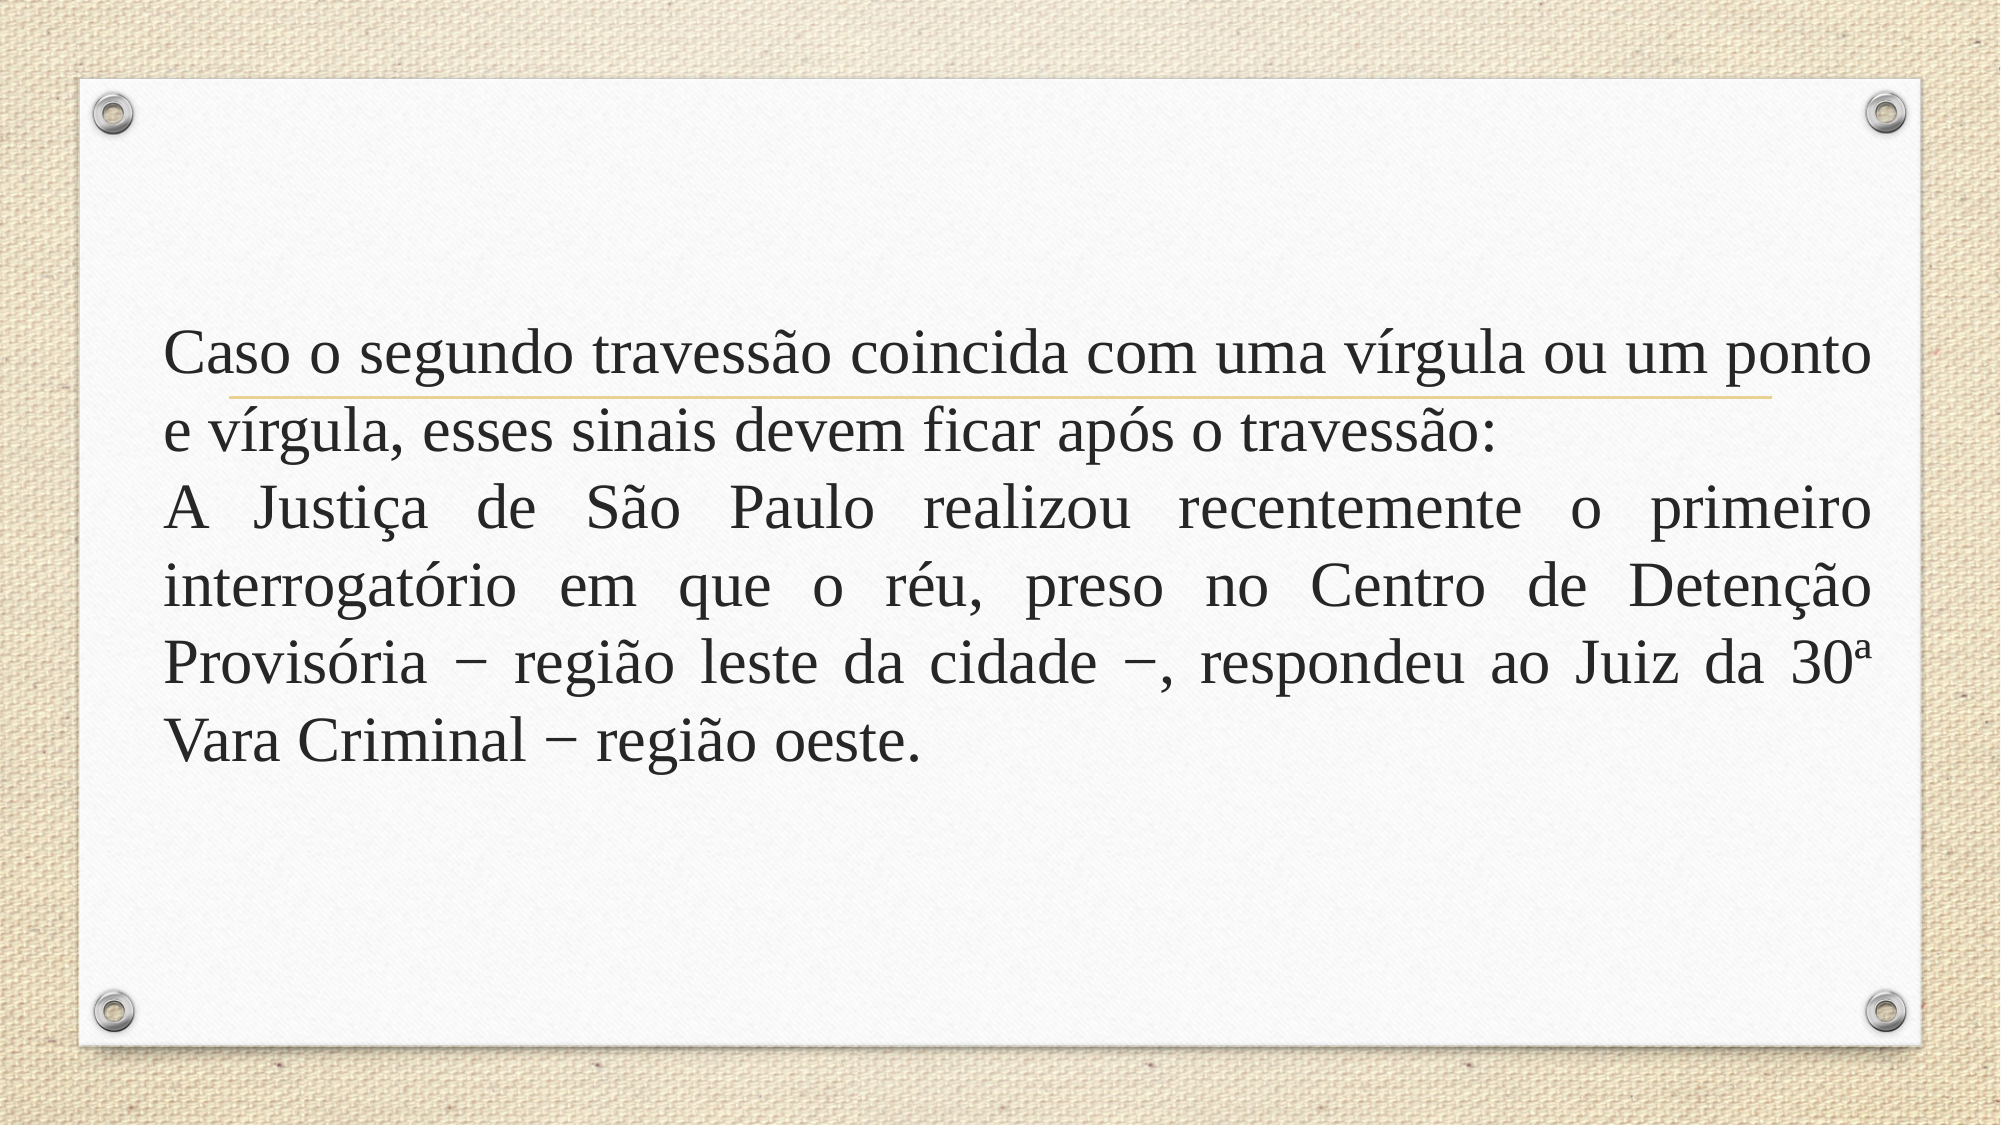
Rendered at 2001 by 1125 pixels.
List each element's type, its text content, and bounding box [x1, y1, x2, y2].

title Caso o segundo travessão coincida com uma vírgula ou um ponto e vírgula, esses sinais devem ficar após o travessão: A Justiça de São Paulo realizou recentemente o primeiro interrogatório em que o réu, preso no Centro de Detenção Provisória − região leste da cidade −, respondeu ao Juiz da 30ª Vara Criminal − região oeste. [148, 265, 1890, 818]
picture [0, 0, 2001, 1125]
